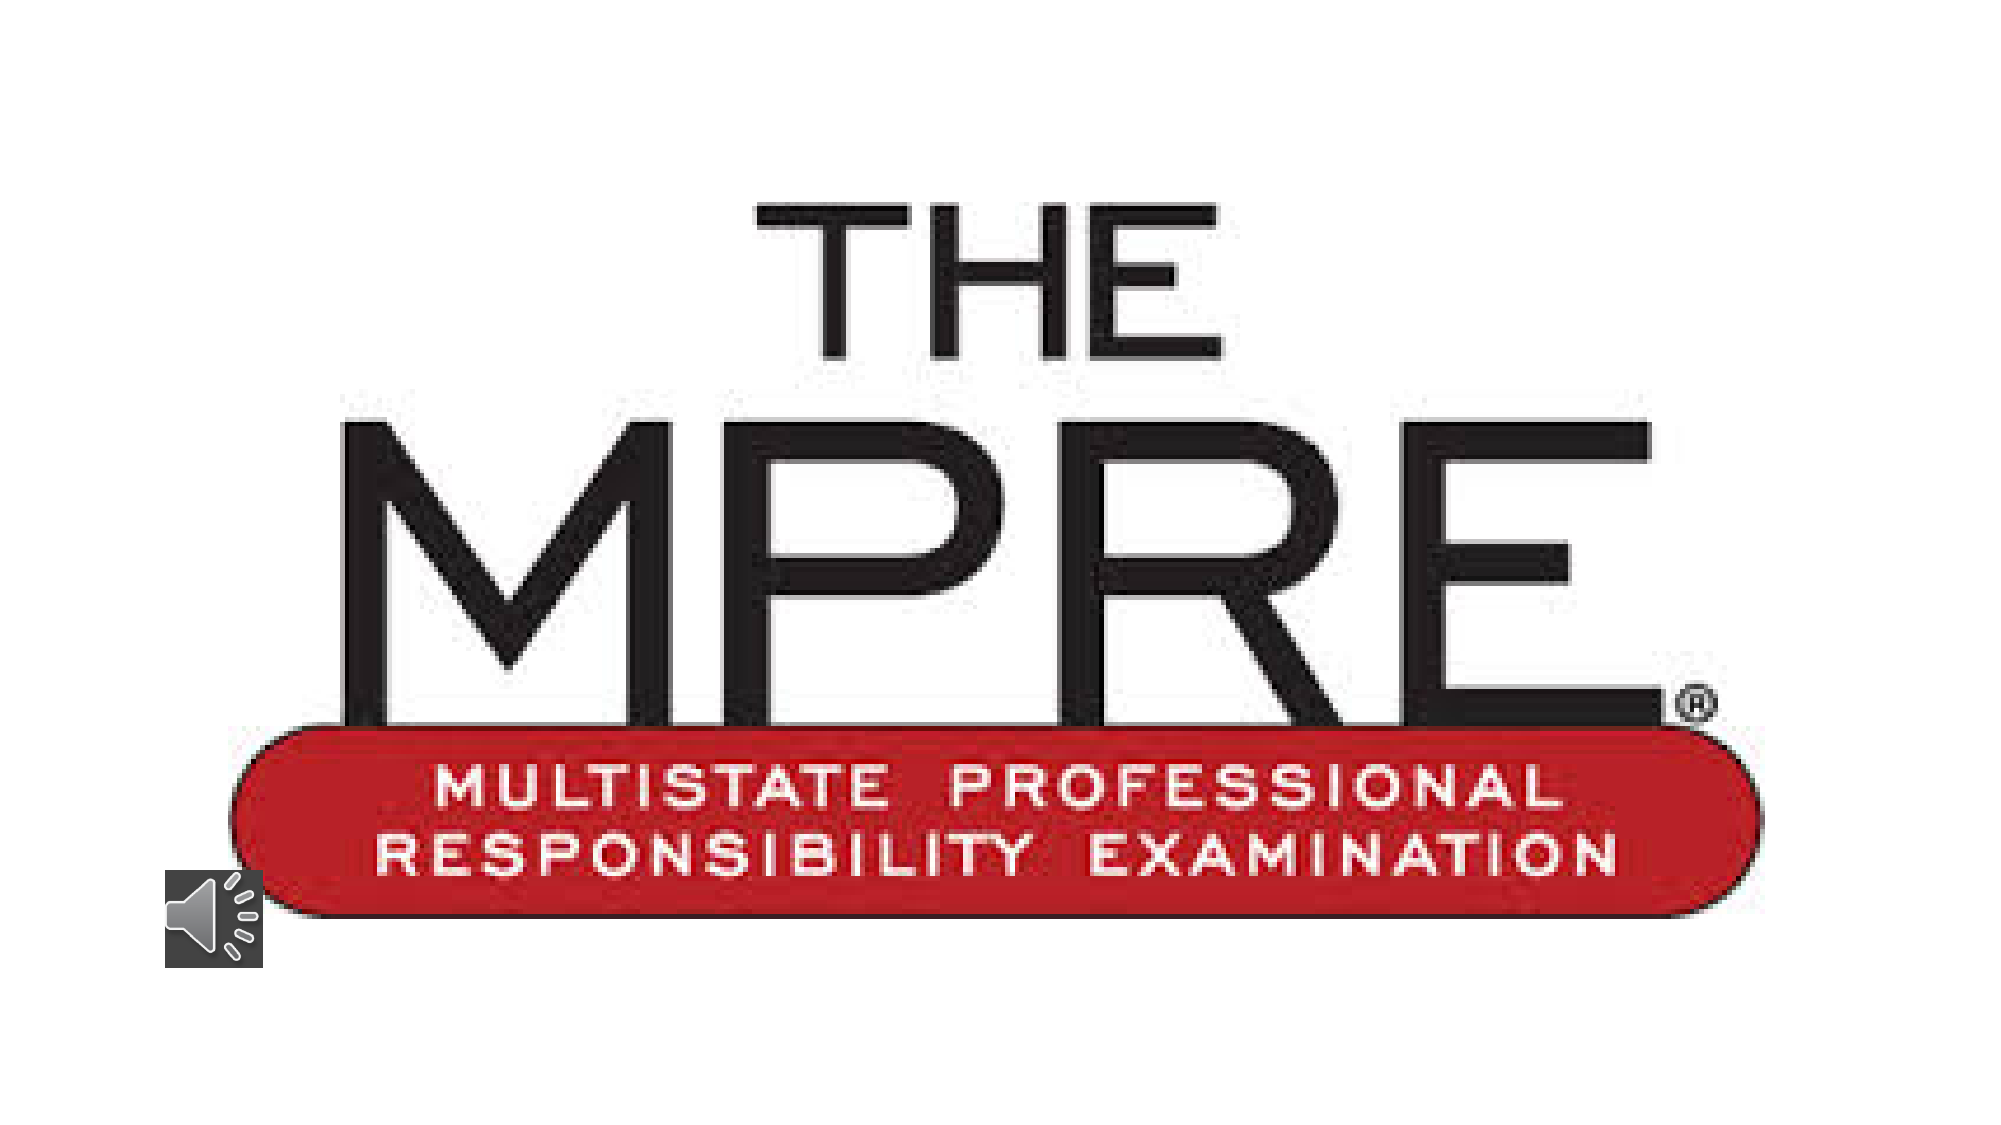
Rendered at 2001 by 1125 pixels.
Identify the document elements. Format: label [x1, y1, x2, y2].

picture [164, 202, 1765, 969]
